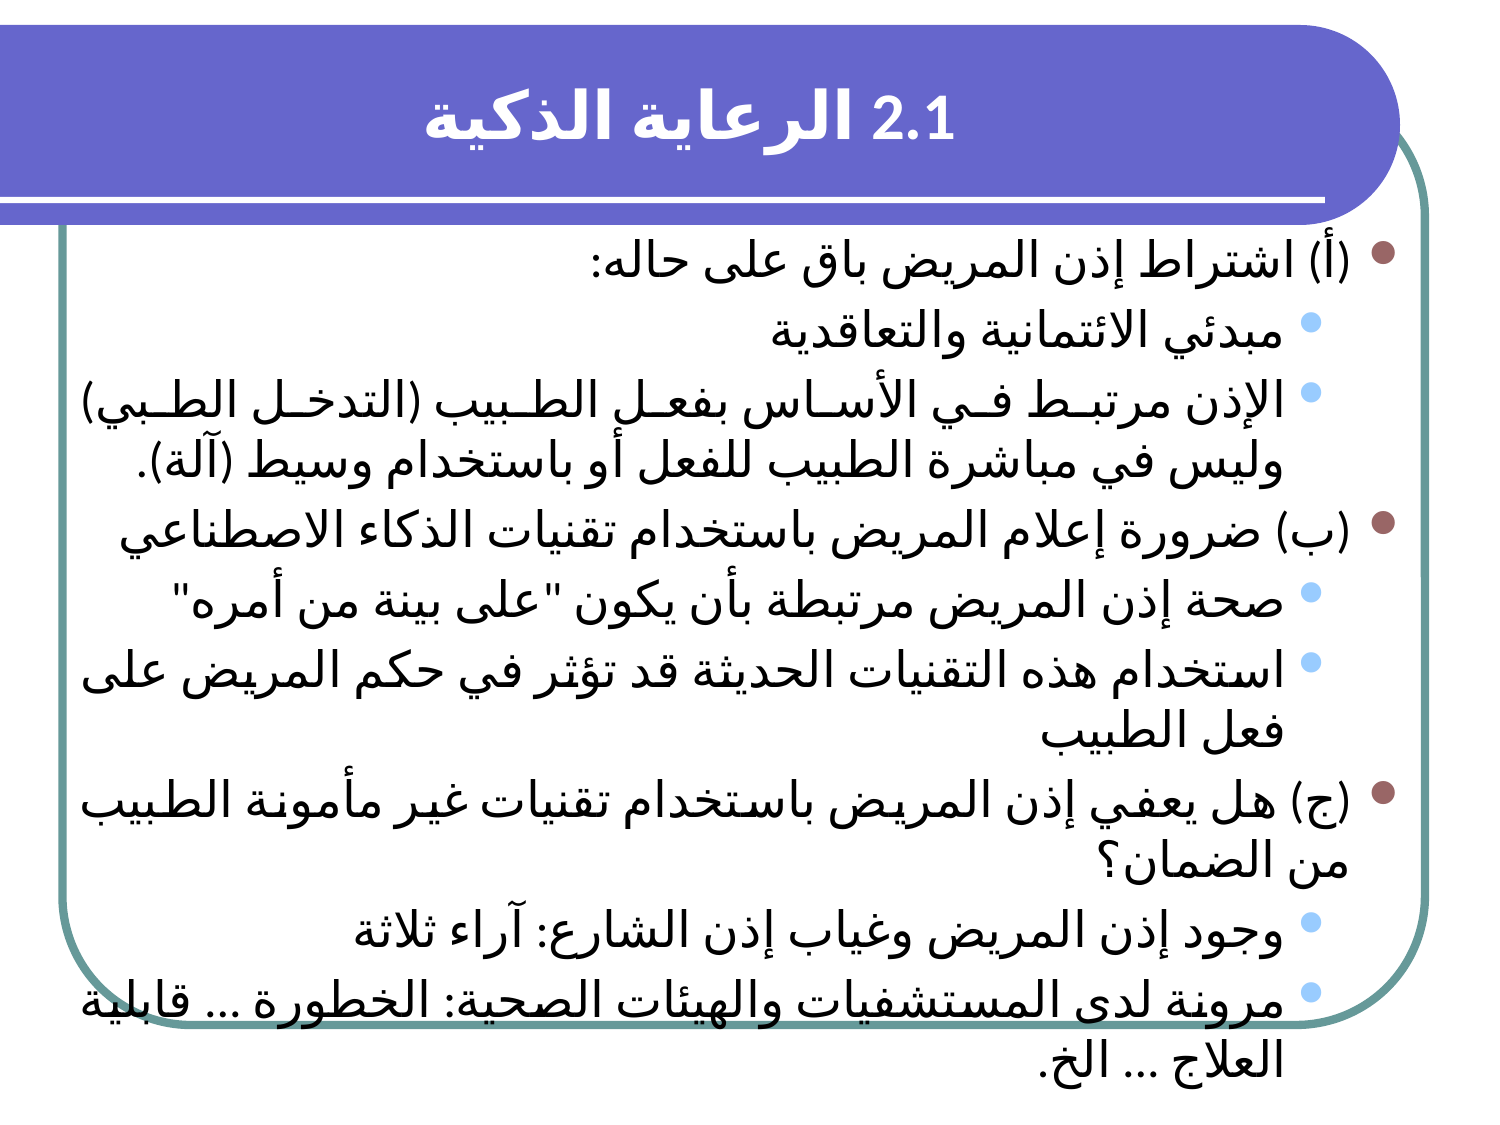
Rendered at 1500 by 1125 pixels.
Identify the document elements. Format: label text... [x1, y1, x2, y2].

title 2.1 الرعاية الذكية [32, 37, 1347, 188]
list (أ) اشتراط إذن المريض باق على حاله: مبدئي الائتمانية والتعاقدية الإذن مرتبط في الأساس بفعل الطبيب (التدخل الطبي) وليس في مباشرة الطبيب للفعل أو باستخدام وسيط (آلة). (ب) ضرورة إعلام المريض باستخدام تقنيات الذكاء الاصطناعي صحة إذن المريض مرتبطة بأن يكون "على بينة من أمره" استخدام هذه التقنيات الحديثة قد تؤثر في حكم المريض على فعل الطبيب (ج) هل يعفي إذن المريض باستخدام تقنيات غير مأمونة الطبيب من الضمان؟ وجود إذن المريض وغياب إذن الشارع: آراء ثلاثة مرونة لدى المستشفيات والهيئات الصحية: الخطورة ... قابلية العلاج ... الخ. [64, 220, 1424, 1125]
